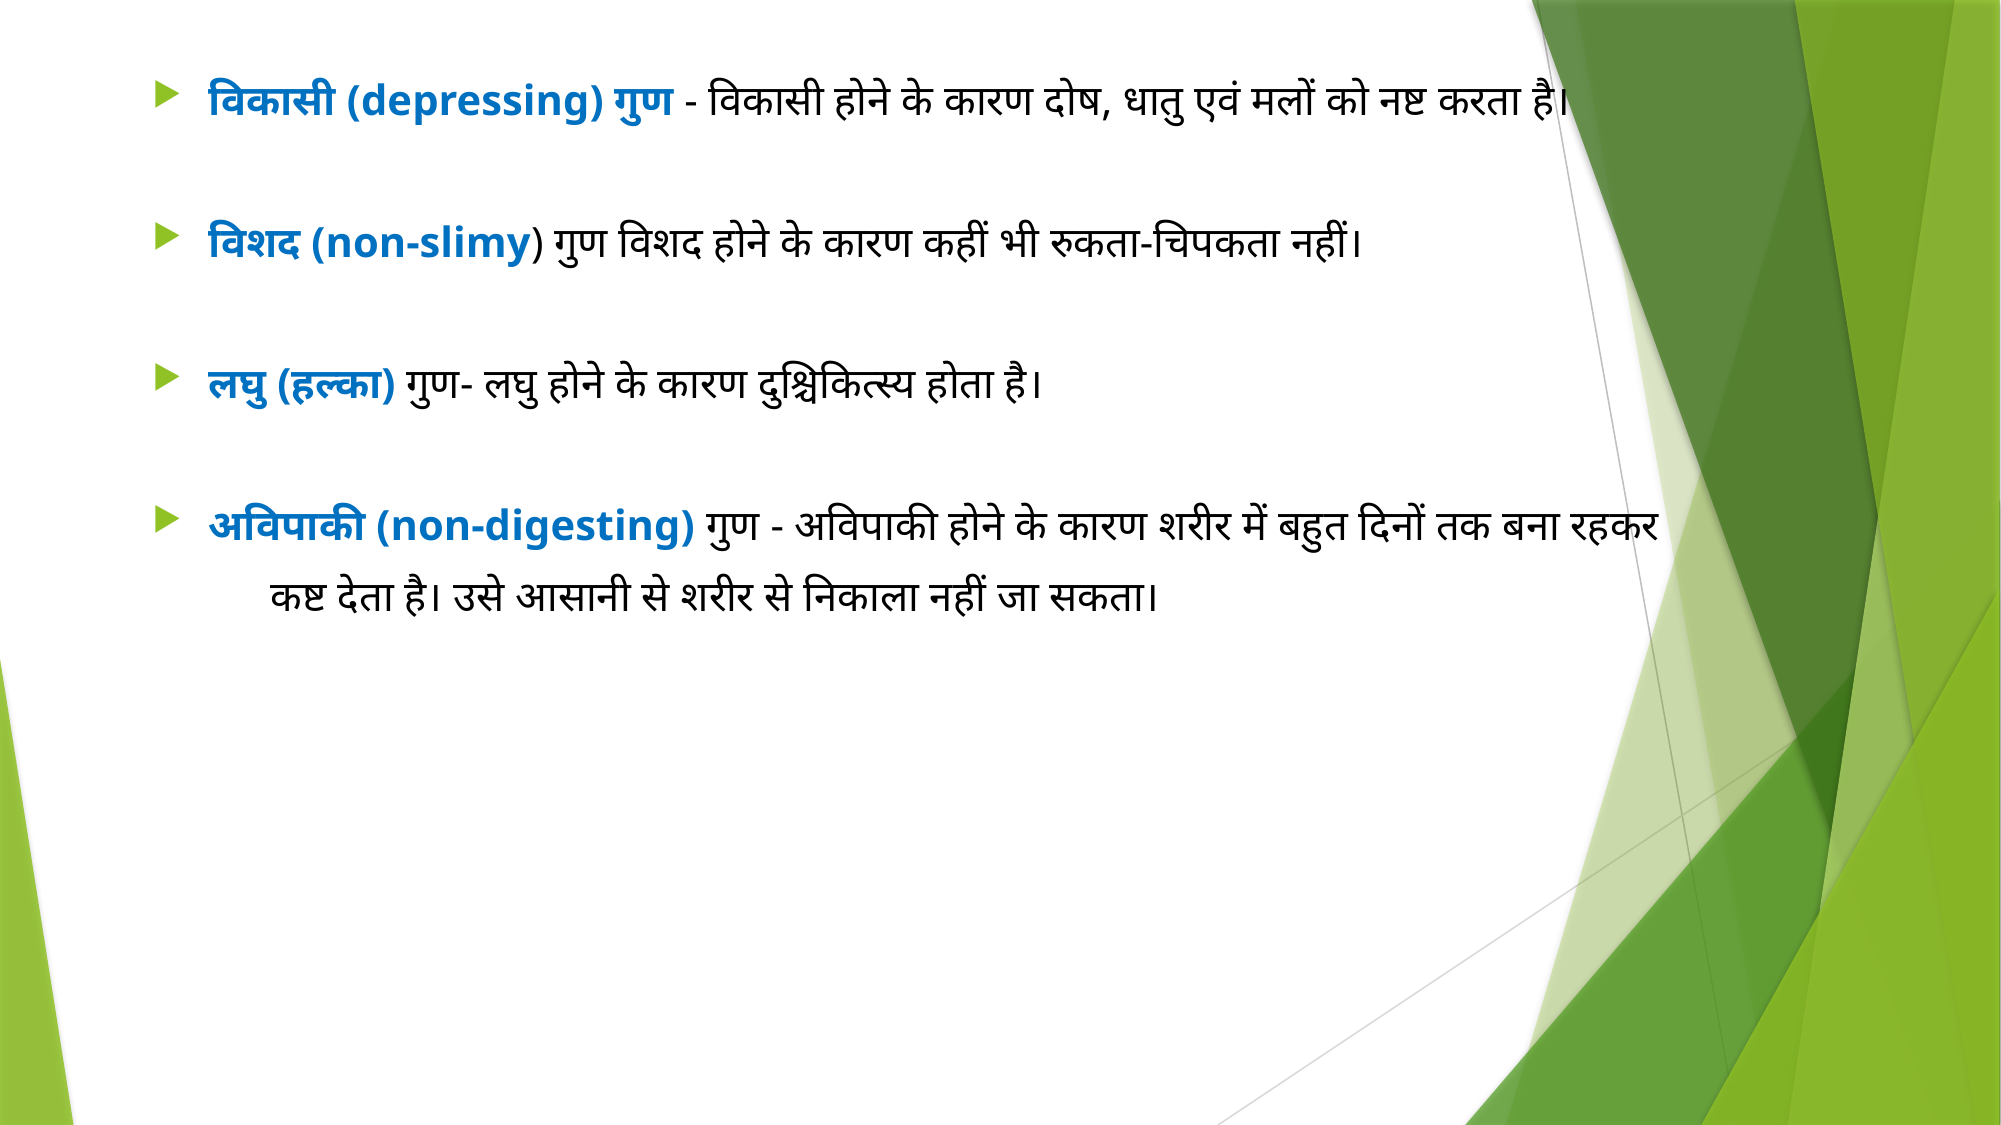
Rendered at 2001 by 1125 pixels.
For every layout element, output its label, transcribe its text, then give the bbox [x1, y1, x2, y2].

list विकासी (depressing) गुण - विकासी होने के कारण दोष, धातु एवं मलों को नष्ट करता है। विशद (non-slimy) गुण विशद होने के कारण कहीं भी रुकता-चिपकता नहीं। लघु (हल्का) गुण- लघु होने के कारण दुश्चिकित्स्य होता है। अविपाकी (non-digesting) गुण - अविपाकी होने के कारण शरीर में बहुत दिनों तक बना रहकर कष्ट देता है। उसे आसानी से शरीर से निकाला नहीं जा सकता। [137, 66, 1863, 1014]
